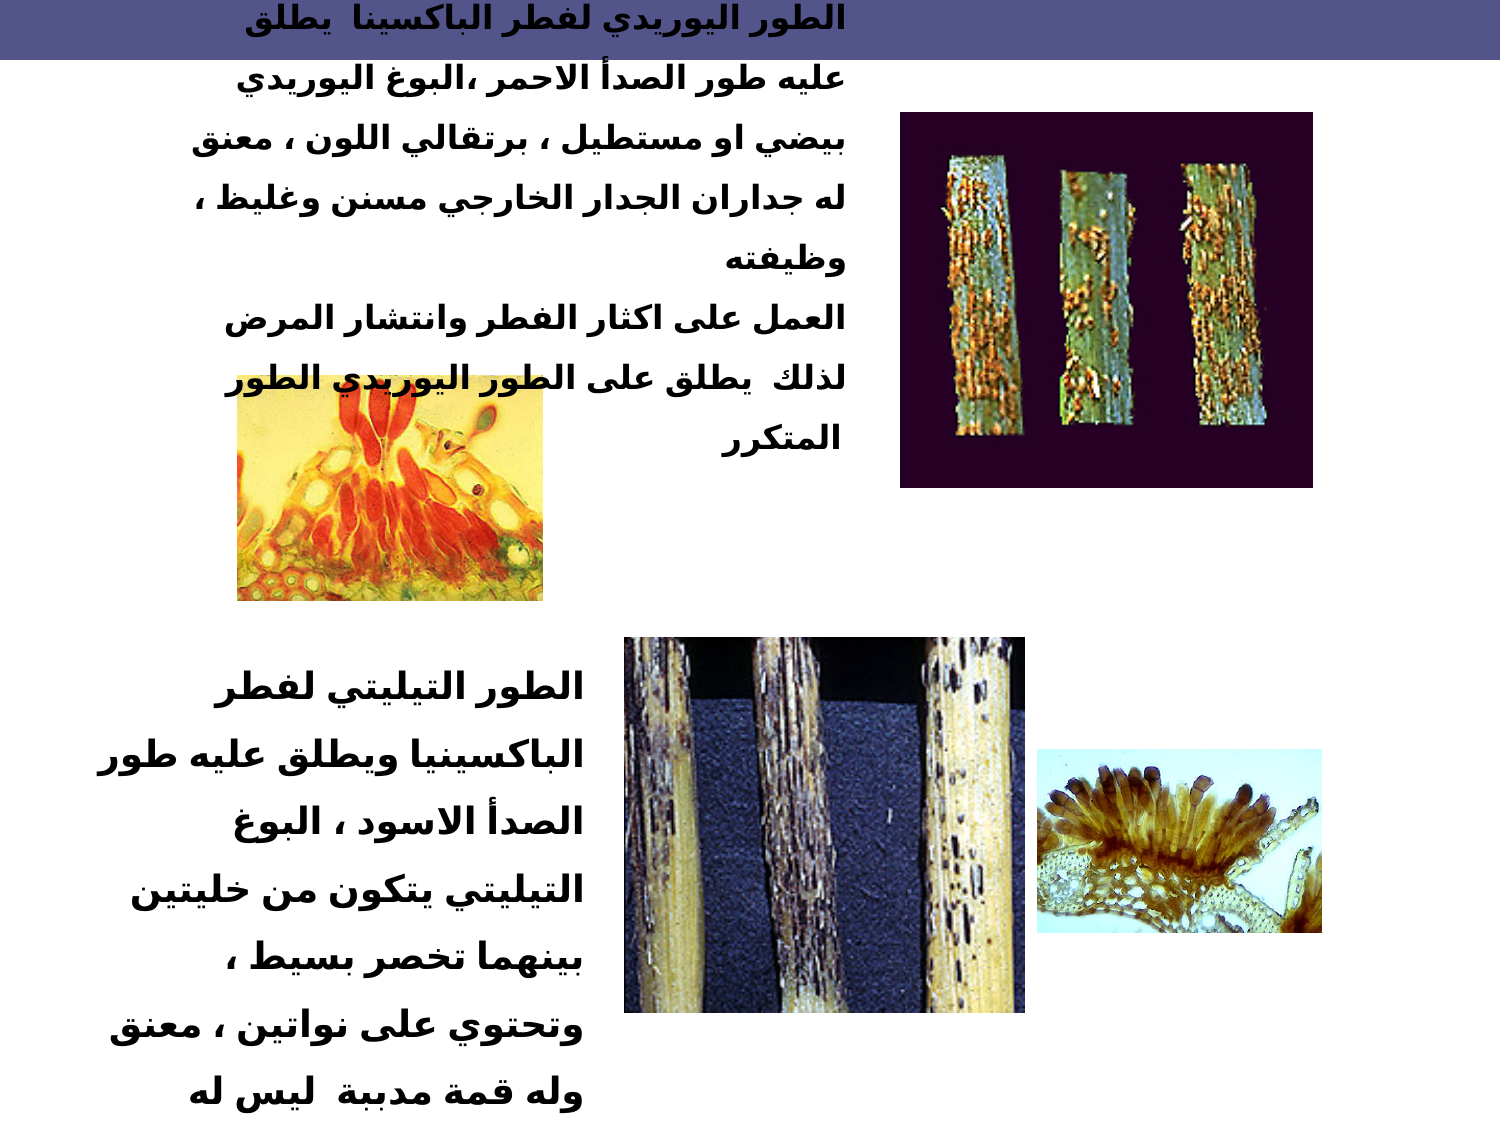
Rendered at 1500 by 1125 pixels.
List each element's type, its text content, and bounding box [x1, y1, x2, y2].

picture [237, 374, 543, 601]
picture [899, 112, 1313, 489]
picture [1037, 749, 1322, 933]
picture [624, 637, 1025, 1014]
text_box الطور اليوريدي لفطر الباكسينا يطلق عليه طور الصدأ الاحمر ،البوغ اليوريدي بيضي او مستطيل ، برتقالي اللون ، معنق له جداران الجدار الخارجي مسنن وغليظ ، وظيفته العمل على اكثار الفطر وانتشار المرض لذلك يطلق على الطور اليوريدي الطور المتكرر [162, 0, 863, 464]
text_box الطور التيليتي لفطر الباكسينيا ويطلق عليه طور الصدأ الاسود ، البوغ التيليتي يتكون من خليتين بينهما تخصر بسيط ، وتحتوي على نواتين ، معنق وله قمة مدببة ليس له القدرة على احداث الاصابة ولكن يتحمل الظروف البيئيه القاسية ويظل ساكنا . [74, 632, 600, 1125]
